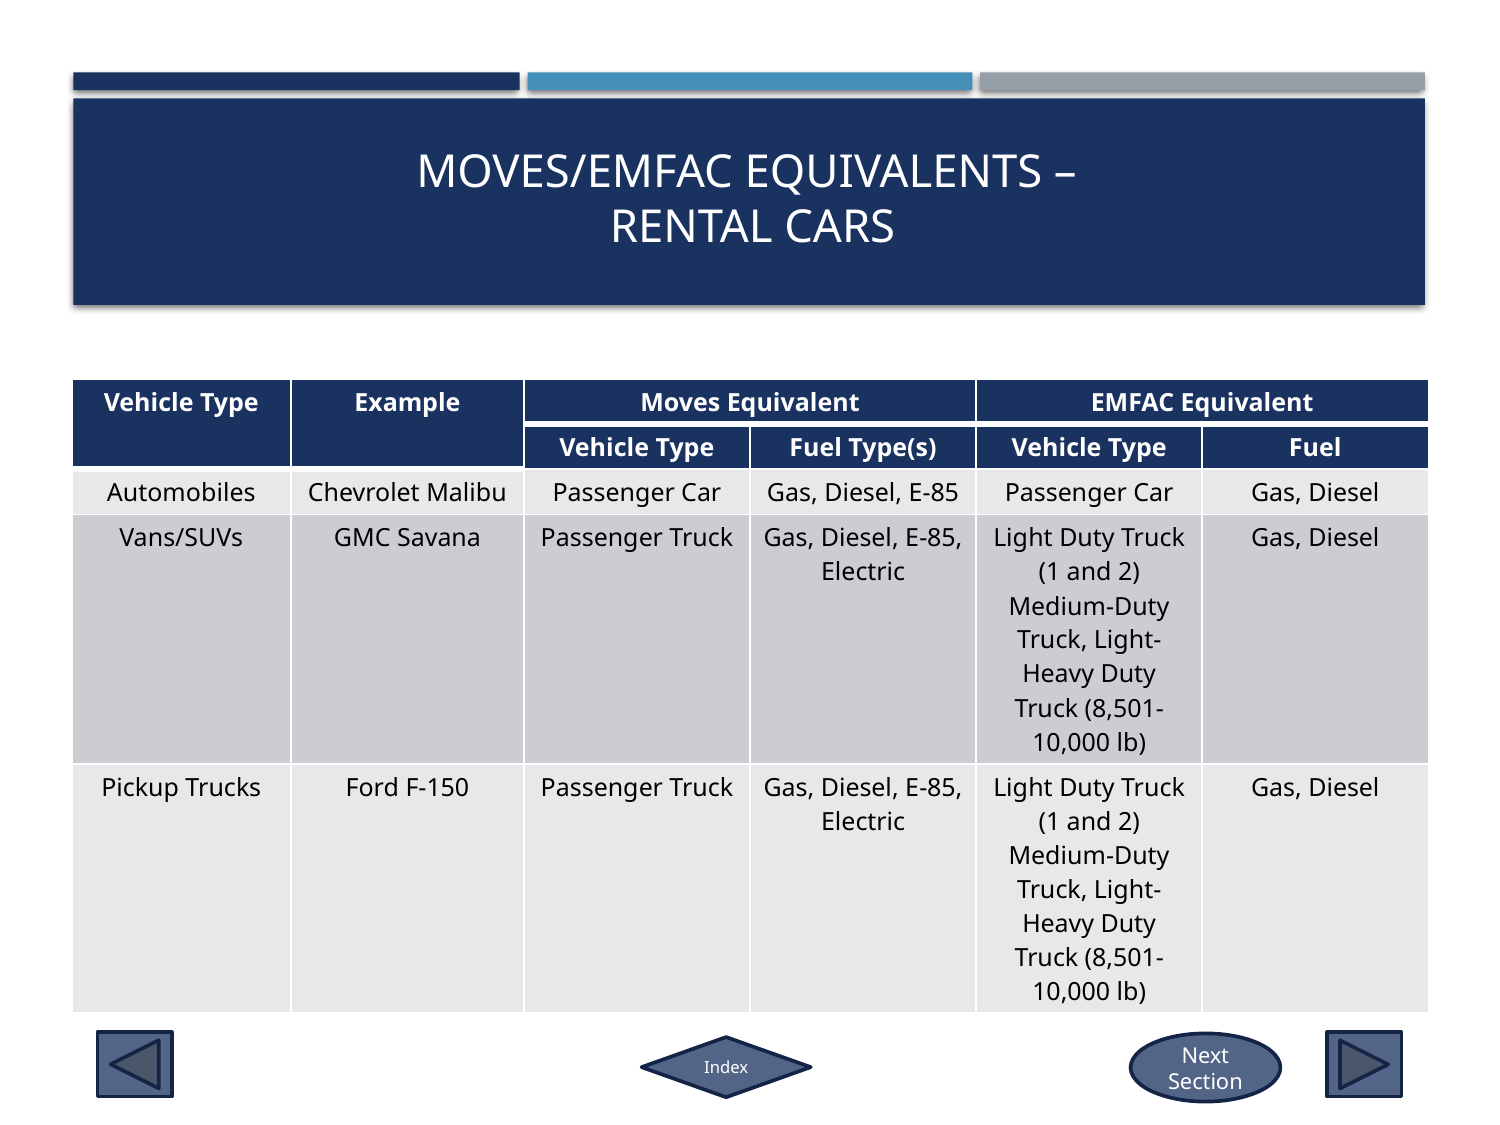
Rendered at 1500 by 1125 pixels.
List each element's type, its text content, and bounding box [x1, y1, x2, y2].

table_cell Fuel Type(s) [751, 427, 975, 468]
table_cell Passenger Truck [525, 765, 749, 1012]
text_box [96, 1030, 174, 1098]
text_box Index [639, 1035, 813, 1099]
table_header Vehicle Type [73, 380, 290, 466]
table_cell Gas, Diesel, E-85, Electric [751, 765, 975, 1012]
table_cell Light Duty Truck (1 and 2) Medium-Duty Truck, Light-Heavy Duty Truck (8,501-10,000 lb) [977, 765, 1201, 1012]
table_cell Gas, Diesel [1203, 765, 1428, 1012]
title MOVES/EMFAC EQUIVALENTS – Rental Cars [74, 134, 1432, 259]
table_cell Gas, Diesel [1203, 515, 1428, 763]
table_header Moves Equivalent [525, 380, 975, 421]
table_cell Ford F-150 [292, 765, 523, 1012]
table_cell Light Duty Truck (1 and 2) Medium-Duty Truck, Light-Heavy Duty Truck (8,501-10,000 lb) [977, 515, 1201, 763]
table_cell Fuel [1203, 427, 1428, 468]
table_cell Gas, Diesel, E-85 [751, 470, 975, 514]
table_cell Automobiles [73, 472, 290, 514]
table_cell Passenger Car [525, 470, 749, 514]
table_cell Chevrolet Malibu [292, 472, 523, 514]
table_header EMFAC Equivalent [977, 380, 1428, 421]
table_cell Vehicle Type [525, 427, 749, 468]
table_cell Vans/SUVs [73, 515, 290, 763]
text_box [1325, 1030, 1403, 1098]
table_cell Passenger Car [977, 470, 1201, 514]
table_cell GMC Savana [292, 515, 523, 763]
table_cell Gas, Diesel, E-85, Electric [751, 515, 975, 763]
table_cell Pickup Trucks [73, 765, 290, 1012]
table_cell Vehicle Type [977, 427, 1201, 468]
table_header Example [292, 380, 523, 466]
table_cell Gas, Diesel [1203, 470, 1428, 514]
table_cell Passenger Truck [525, 515, 749, 763]
text_box Next Section [1128, 1031, 1283, 1104]
